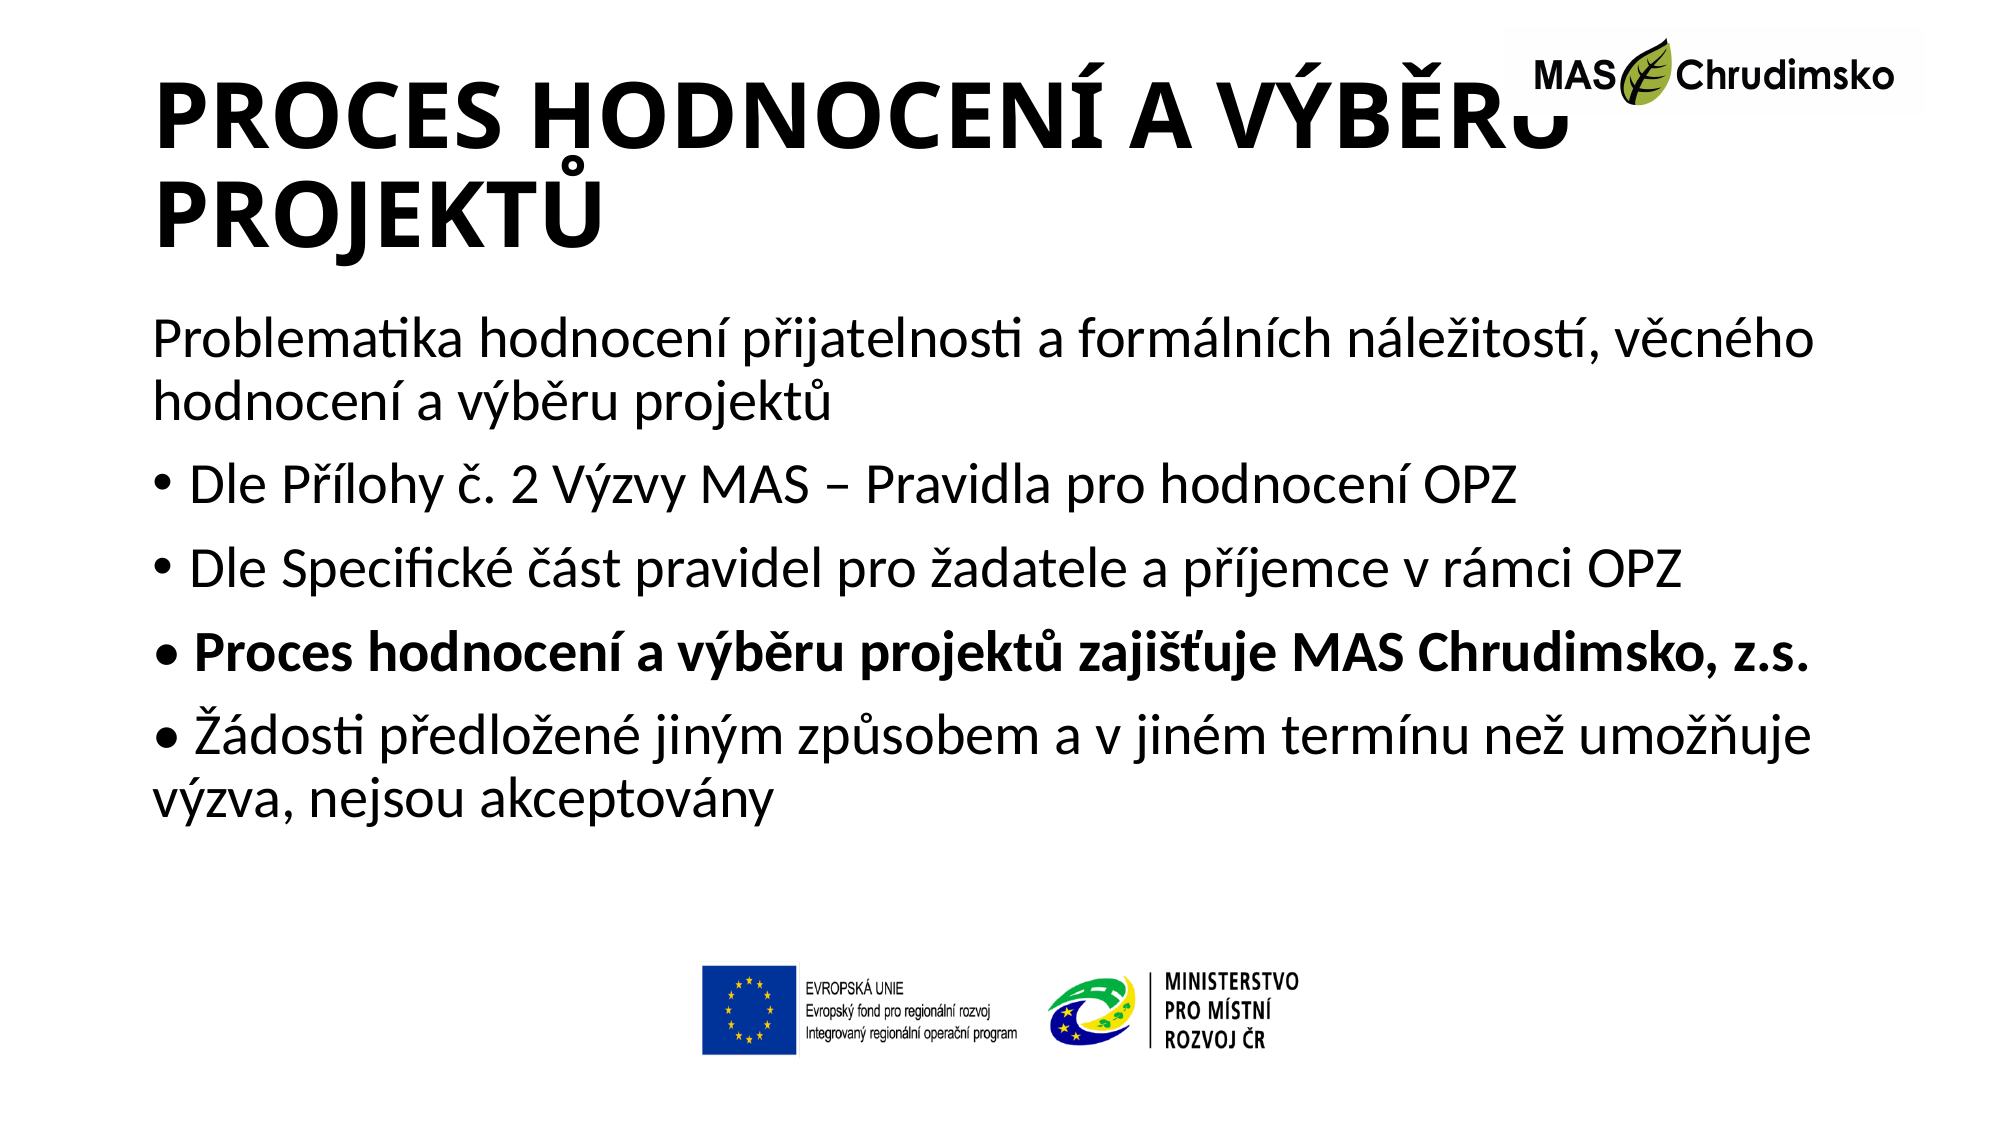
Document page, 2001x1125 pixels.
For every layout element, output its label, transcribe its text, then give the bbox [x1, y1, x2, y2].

title PROCES HODNOCENÍ A VÝBĚRU PROJEKTŮ [137, 59, 1863, 278]
picture [1503, 27, 1924, 116]
list Problematika hodnocení přijatelnosti a formálních náležitostí, věcného hodnocení a výběru projektů Dle Přílohy č. 2 Výzvy MAS – Pravidla pro hodnocení OPZ Dle Specifické část pravidel pro žadatele a příjemce v rámci OPZ • Proces hodnocení a výběru projektů zajišťuje MAS Chrudimsko, z.s. • Žádosti předložené jiným způsobem a v jiném termínu než umožňuje výzva, nejsou akceptovány [137, 299, 1863, 1014]
picture [681, 935, 1319, 1084]
